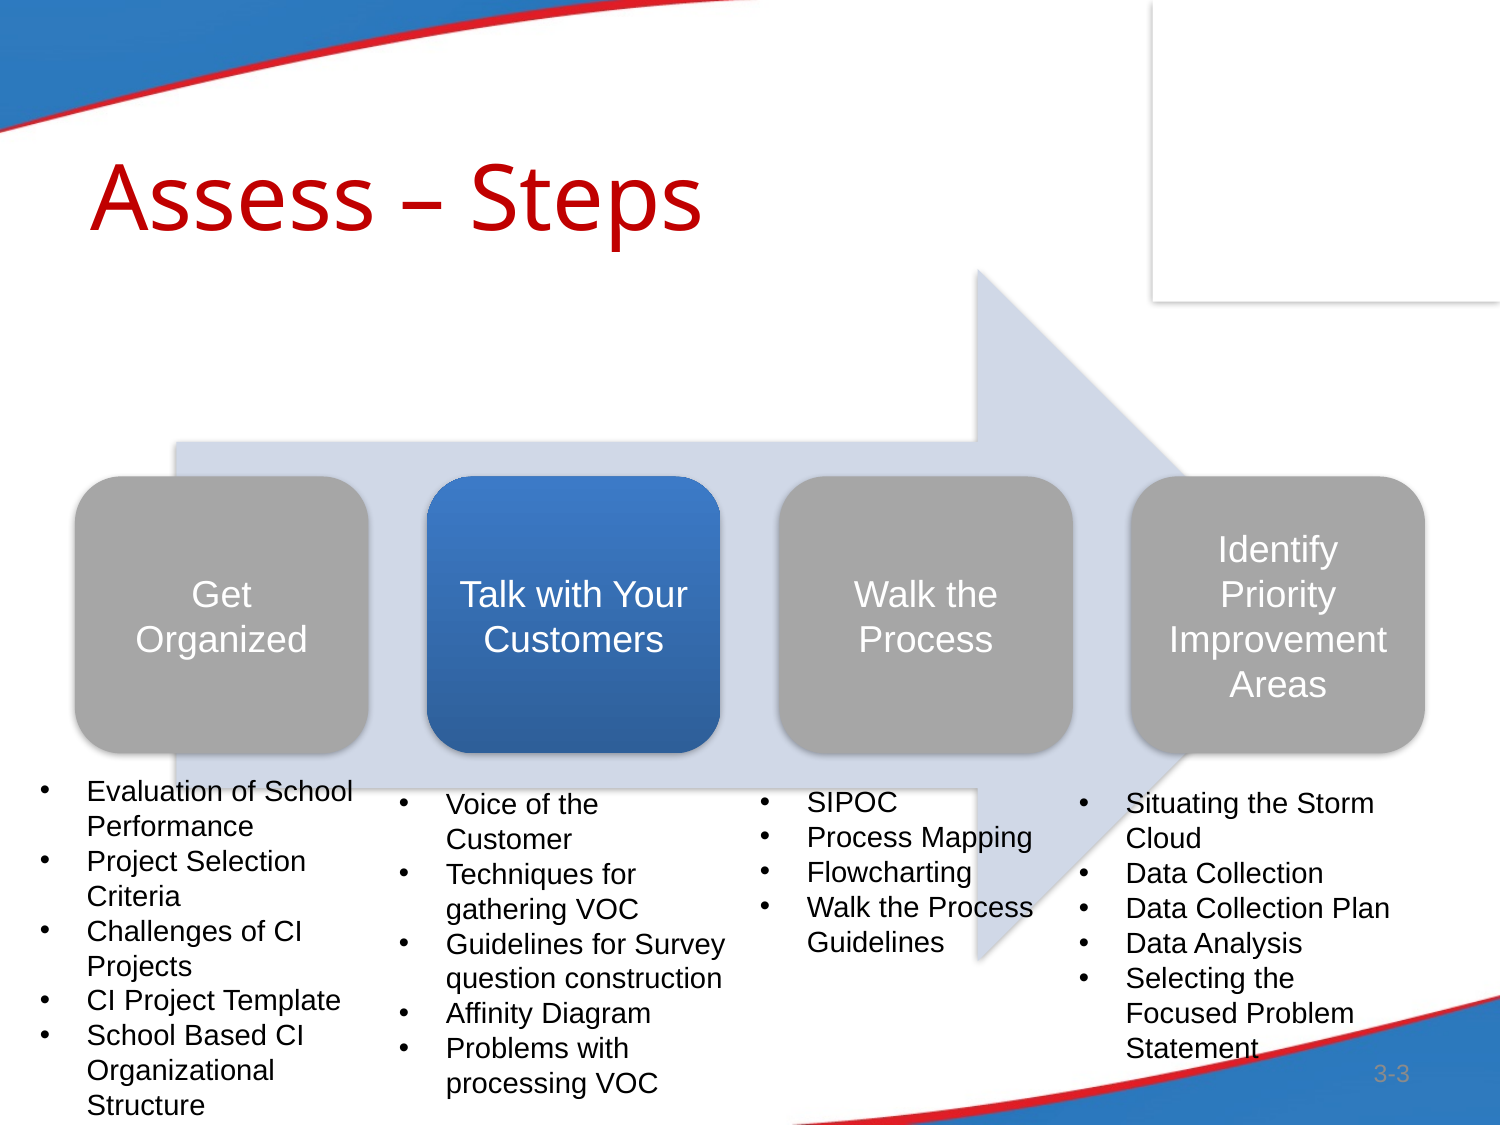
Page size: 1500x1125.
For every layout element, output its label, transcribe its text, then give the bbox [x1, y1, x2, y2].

slide_number 3-3 [1074, 1042, 1425, 1103]
text_box Situating the Storm Cloud Data Collection Data Collection Plan Data Analysis Selecting the Focused Problem Statement [1063, 969, 1425, 1072]
title Assess – Steps [75, 99, 1213, 267]
text_box Evaluation of School Performance Project Selection Criteria Challenges of CI Projects CI Project Template School Based CI Organizational Structure [25, 764, 386, 1125]
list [74, 268, 1426, 962]
picture [386, 302, 1500, 1125]
text_box Voice of the Customer Techniques for gathering VOC Guidelines for Survey question construction Affinity Diagram Problems with processing VOC [384, 971, 746, 1108]
picture [0, 0, 1152, 1125]
